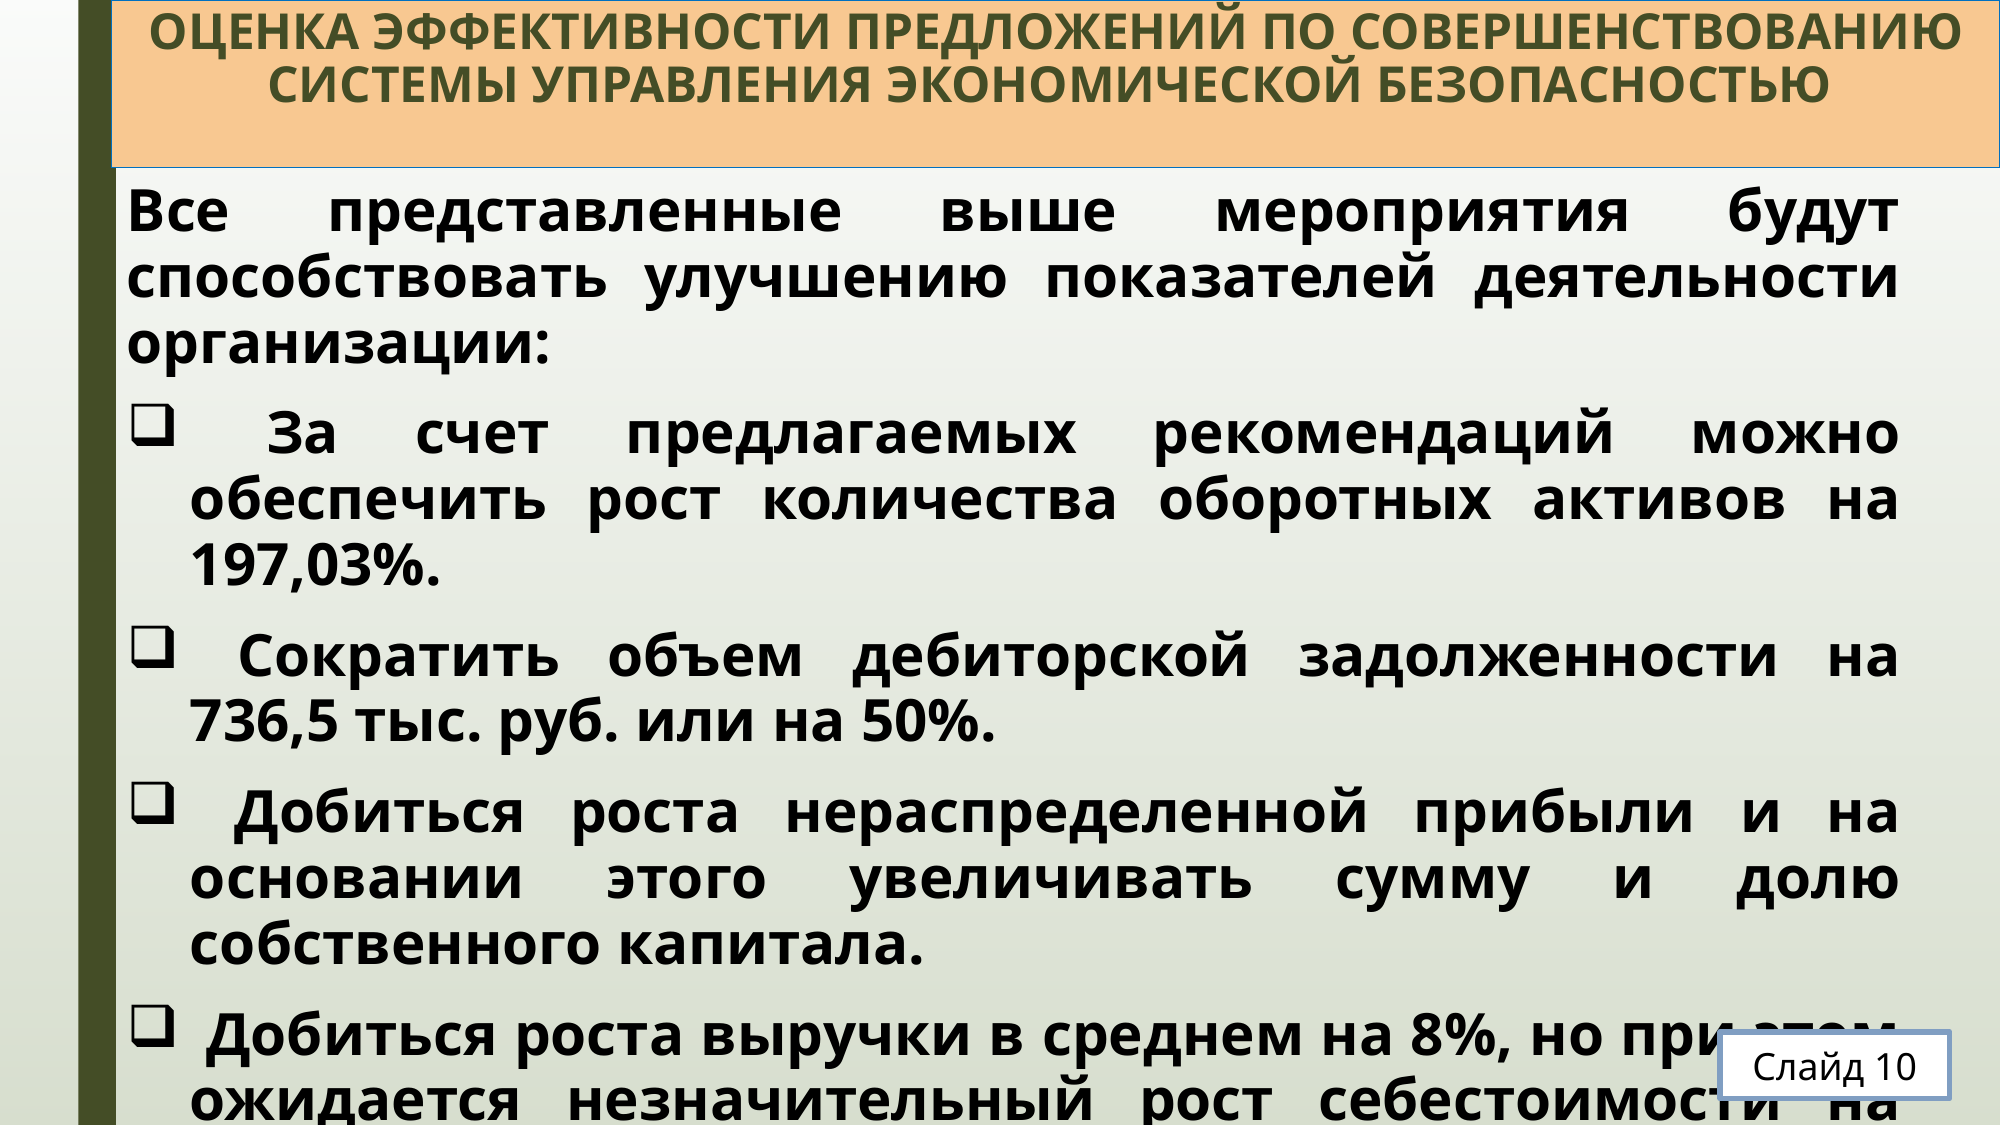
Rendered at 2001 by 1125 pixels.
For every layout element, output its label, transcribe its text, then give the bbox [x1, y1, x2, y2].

text_box Слайд 10 [1717, 1029, 1952, 1101]
list Все представленные выше мероприятия будут способствовать улучшению показателей деятельности организации: За счет предлагаемых рекомендаций можно обеспечить рост количества оборотных активов на 197,03%. Сократить объем дебиторской задолженности на 736,5 тыс. руб. или на 50%. Добиться роста нераспределенной прибыли и на основании этого увеличивать сумму и долю собственного капитала. Добиться роста выручки в среднем на 8%, но при этом ожидается незначительный рост себестоимости на 2%; Сформировать более высокие показатели эффективности деятельности предприятия. [111, 171, 1916, 1028]
title ОЦЕНКА ЭФФЕКТИВНОСТИ ПРЕДЛОЖЕНИЙ ПО СОВЕРШЕНСТВОВАНИЮ СИСТЕМЫ УПРАВЛЕНИЯ ЭКОНОМИЧЕСКОЙ БЕЗОПАСНОСТЬЮ [111, 0, 2000, 168]
